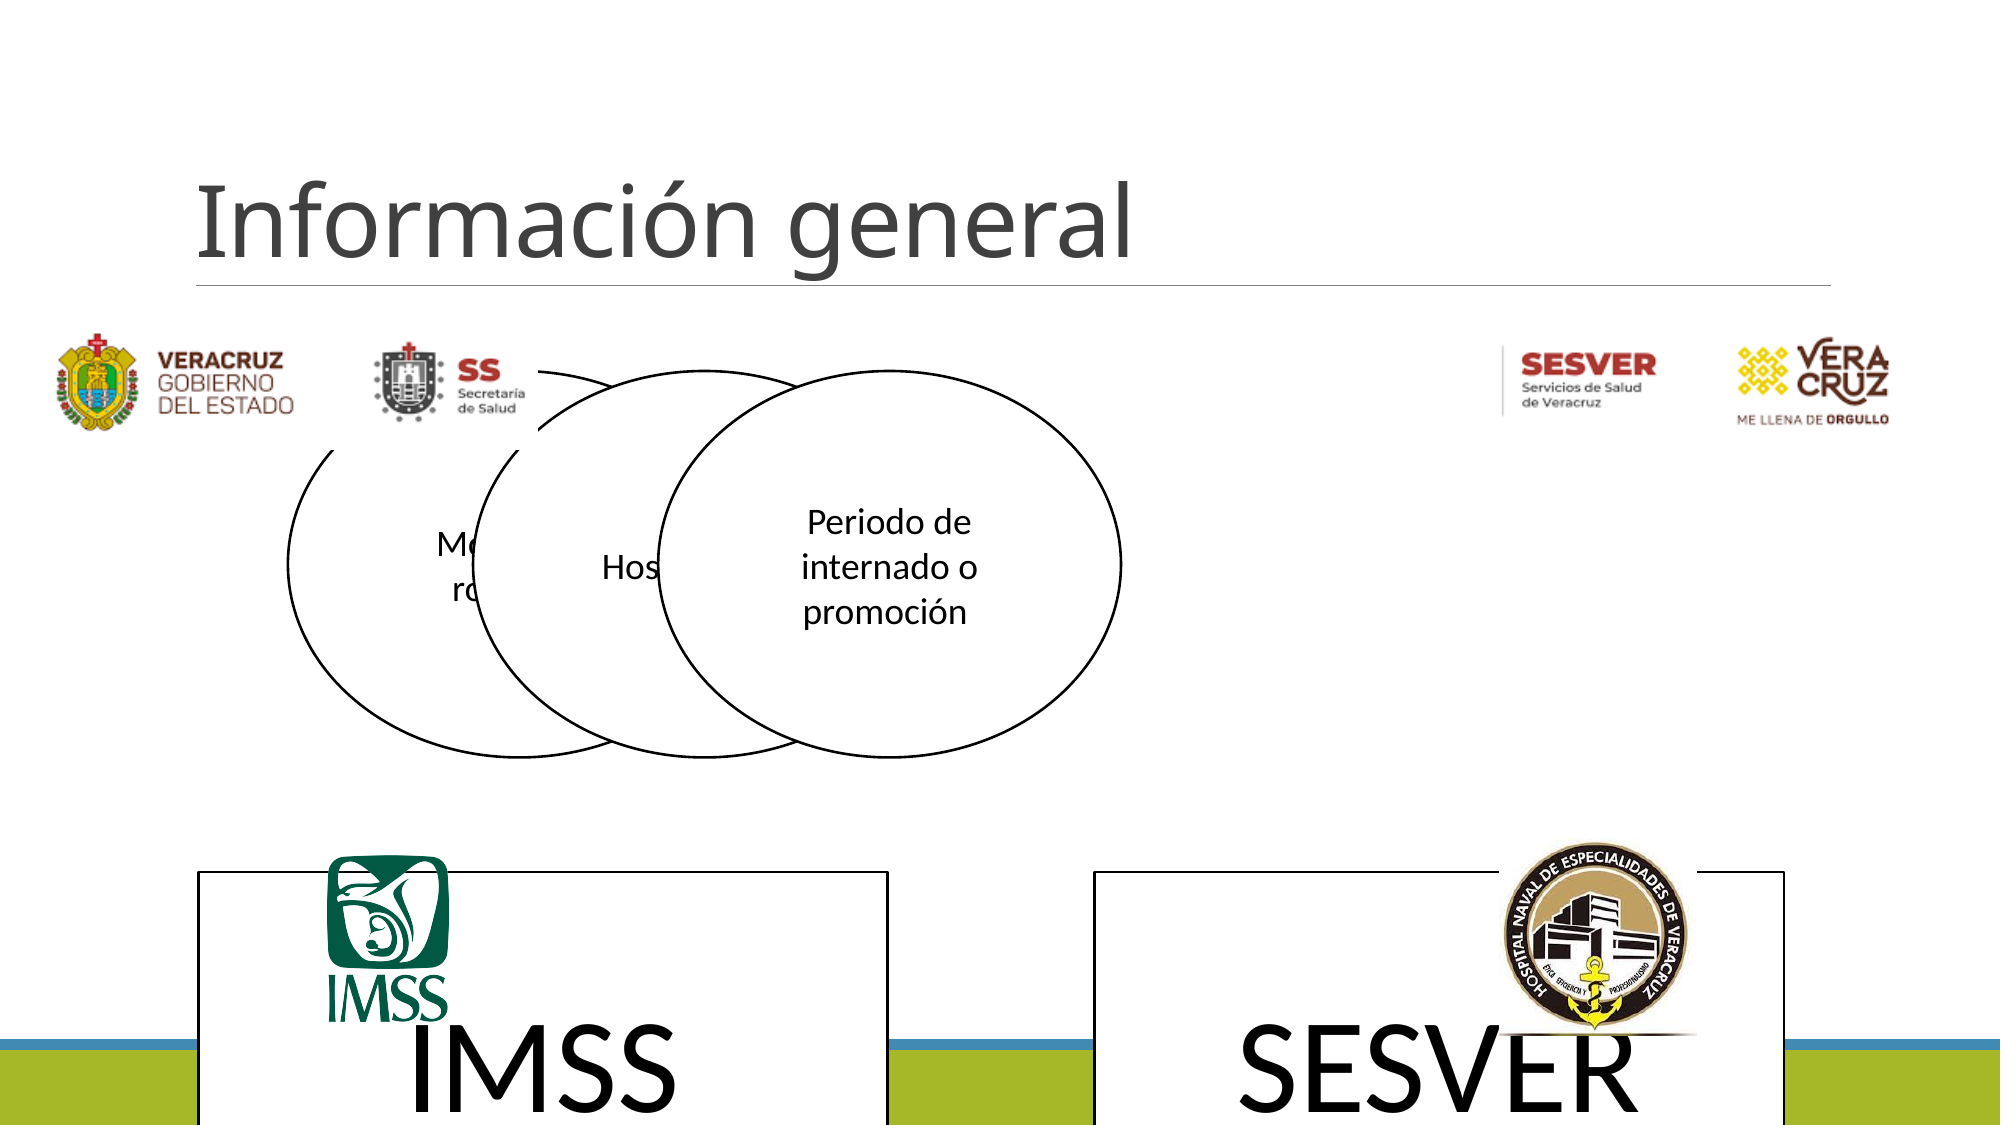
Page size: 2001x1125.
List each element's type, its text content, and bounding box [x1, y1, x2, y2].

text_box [1706, 871, 1785, 1007]
picture [1499, 303, 2000, 439]
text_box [496, 871, 1496, 1007]
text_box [197, 871, 284, 1007]
picture [287, 838, 489, 1040]
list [287, 370, 1677, 758]
picture [37, 314, 539, 451]
title Información general [180, 47, 1830, 285]
picture [1499, 838, 1698, 1037]
